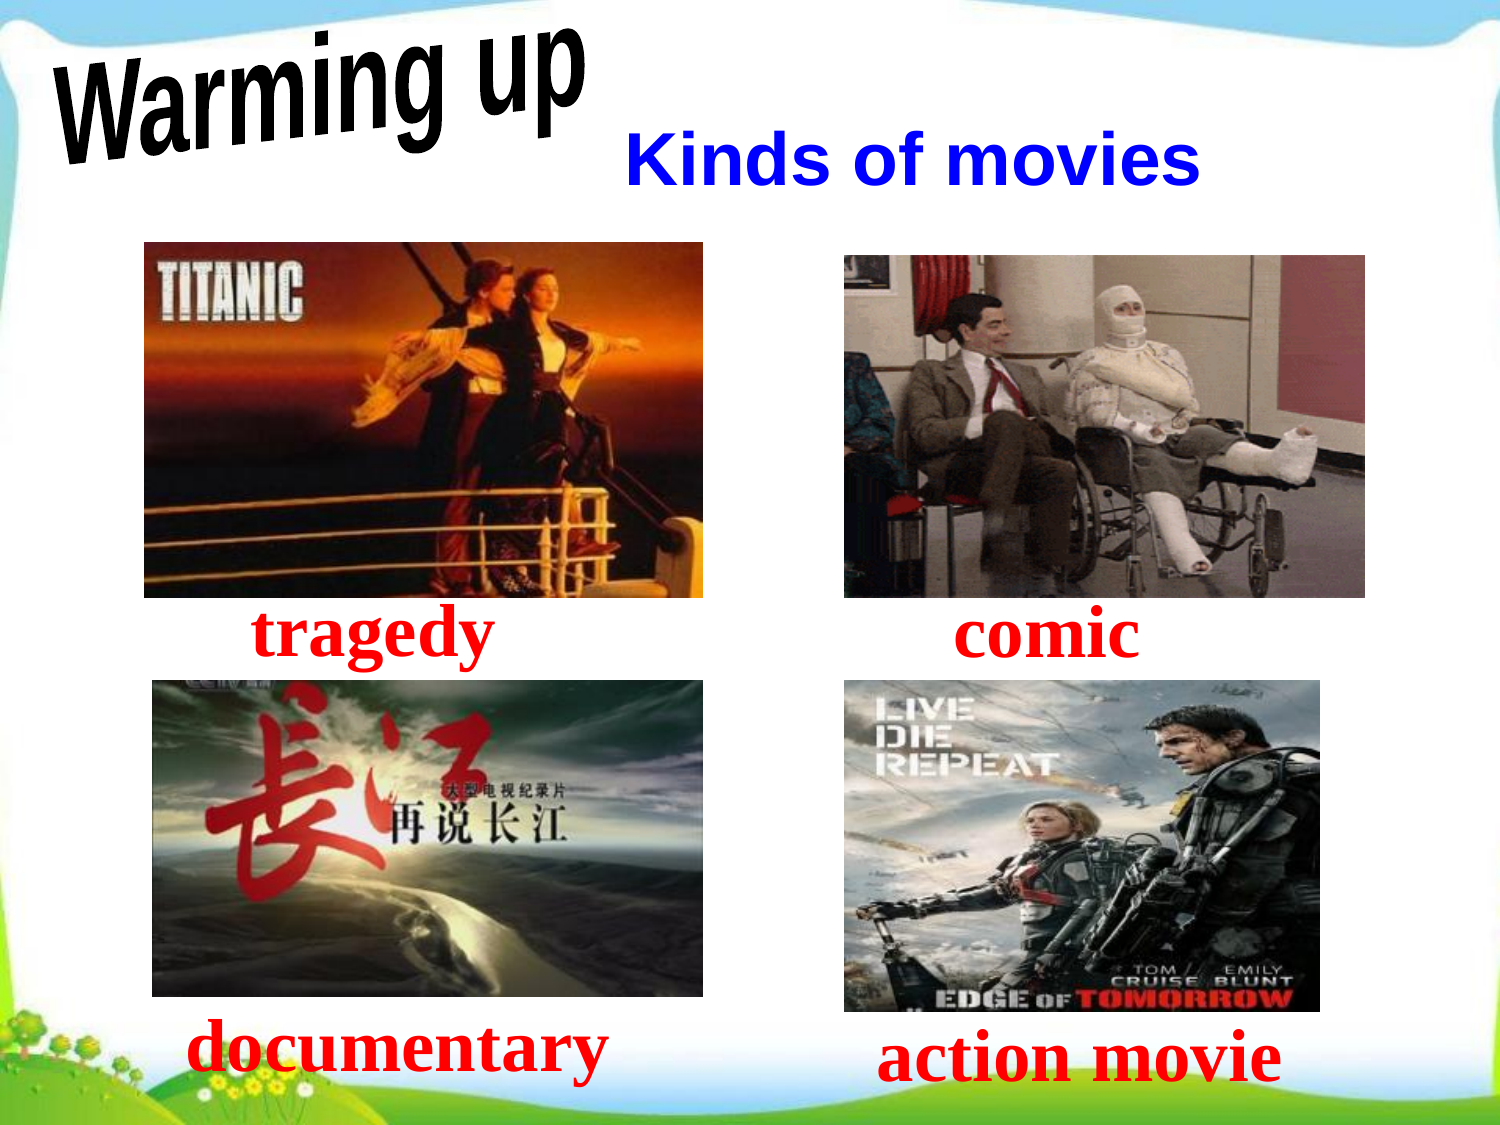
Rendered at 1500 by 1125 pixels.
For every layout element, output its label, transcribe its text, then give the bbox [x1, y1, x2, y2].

text_box comic [938, 606, 1288, 679]
text_box tragedy [236, 606, 585, 679]
text_box Kinds of movies [62, 102, 1412, 208]
text_box action movie [861, 999, 1376, 1105]
text_box documentary [170, 1005, 644, 1094]
picture [0, 0, 1500, 1125]
